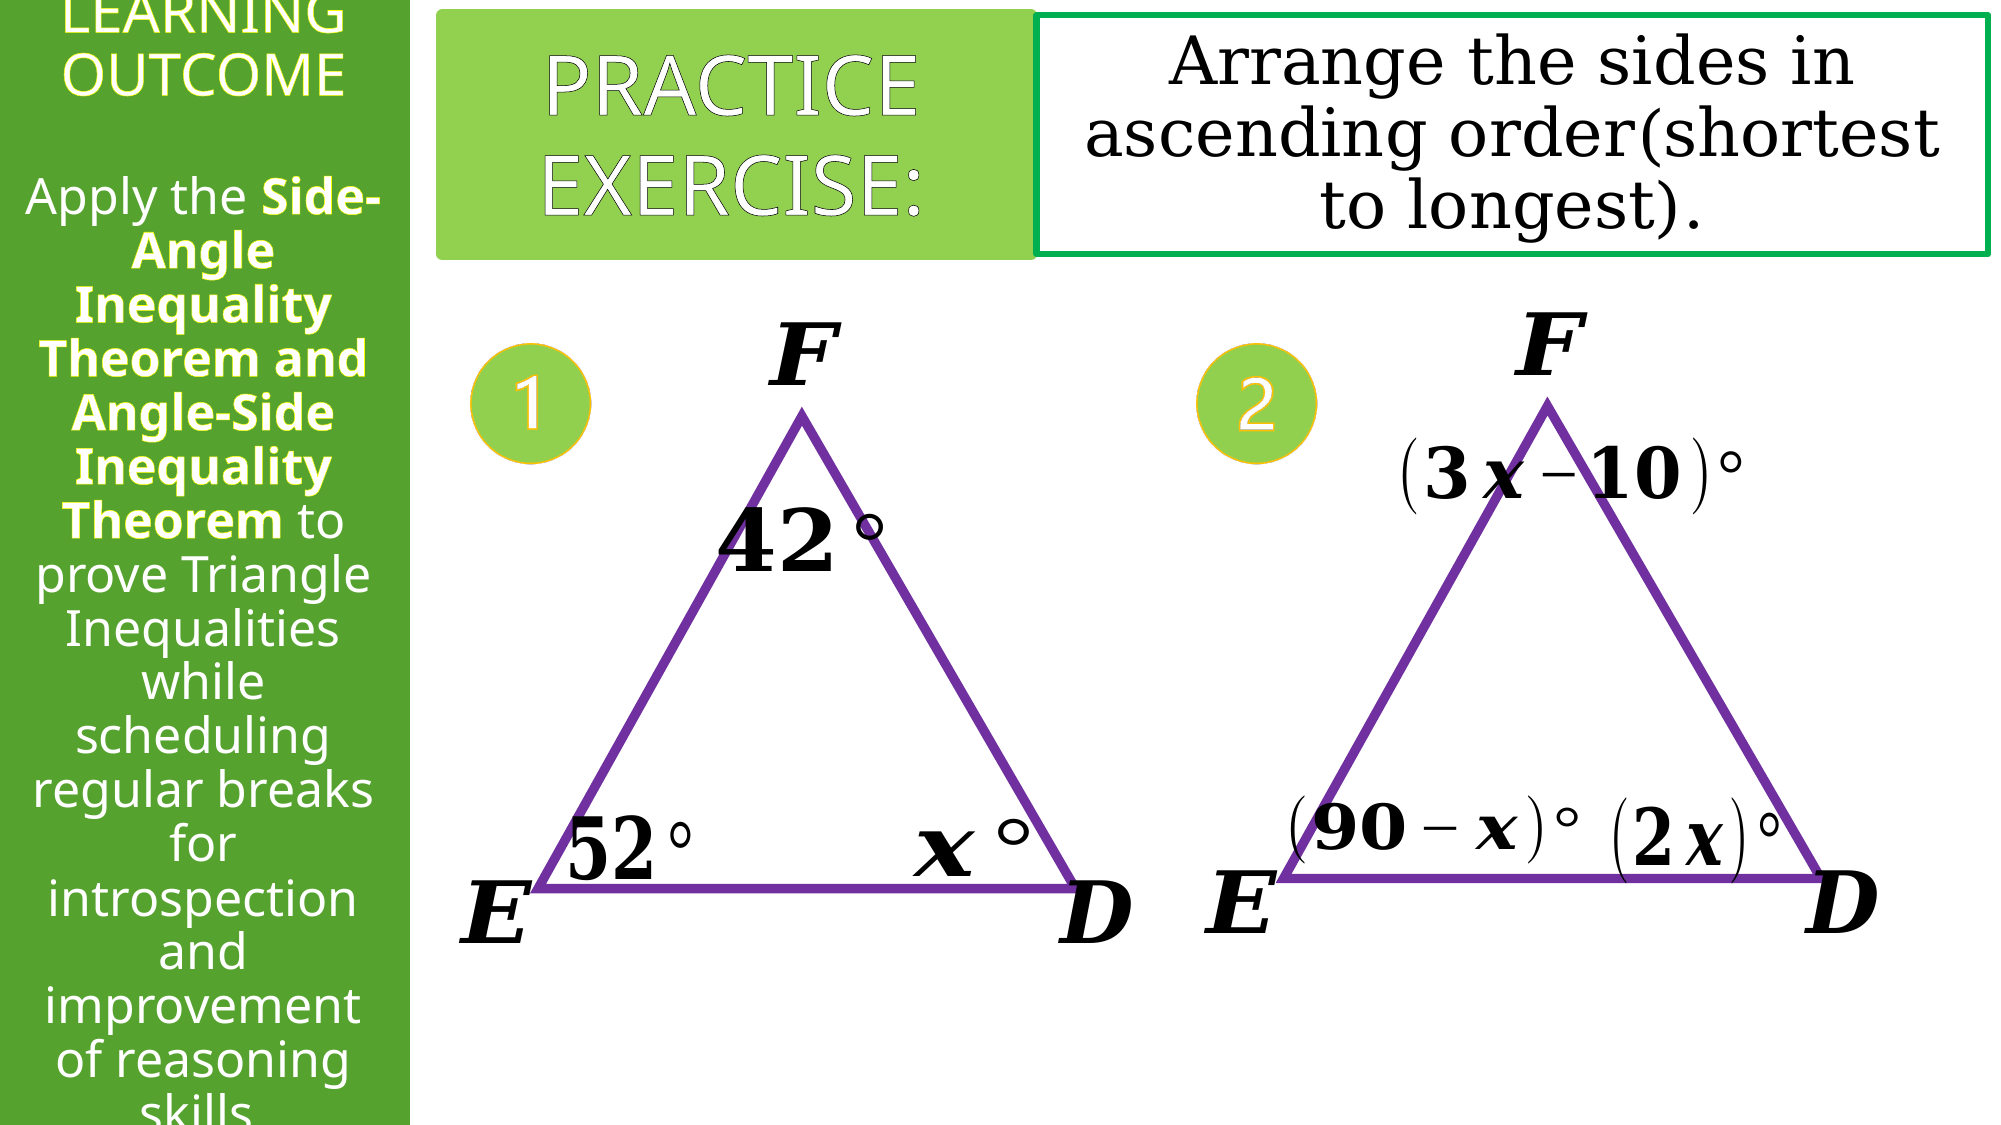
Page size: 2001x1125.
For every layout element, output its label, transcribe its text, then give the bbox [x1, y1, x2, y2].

picture [1181, 328, 1332, 479]
text_box INTENDED LEARNING OUTCOME Apply the Side-Angle Inequality Theorem and Angle-Side Inequality Theorem to prove Triangle Inequalities while scheduling regular breaks for introspection and improvement of reasoning skills. [0, 0, 407, 1125]
picture [455, 328, 606, 479]
text_box Arrange the sides in ascending order(shortest to longest). [1036, 15, 1989, 254]
text_box [536, 414, 1077, 890]
text_box [442, 15, 1031, 254]
text_box PRACTICE EXERCISE: [436, 24, 1026, 240]
text_box [1281, 403, 1822, 880]
